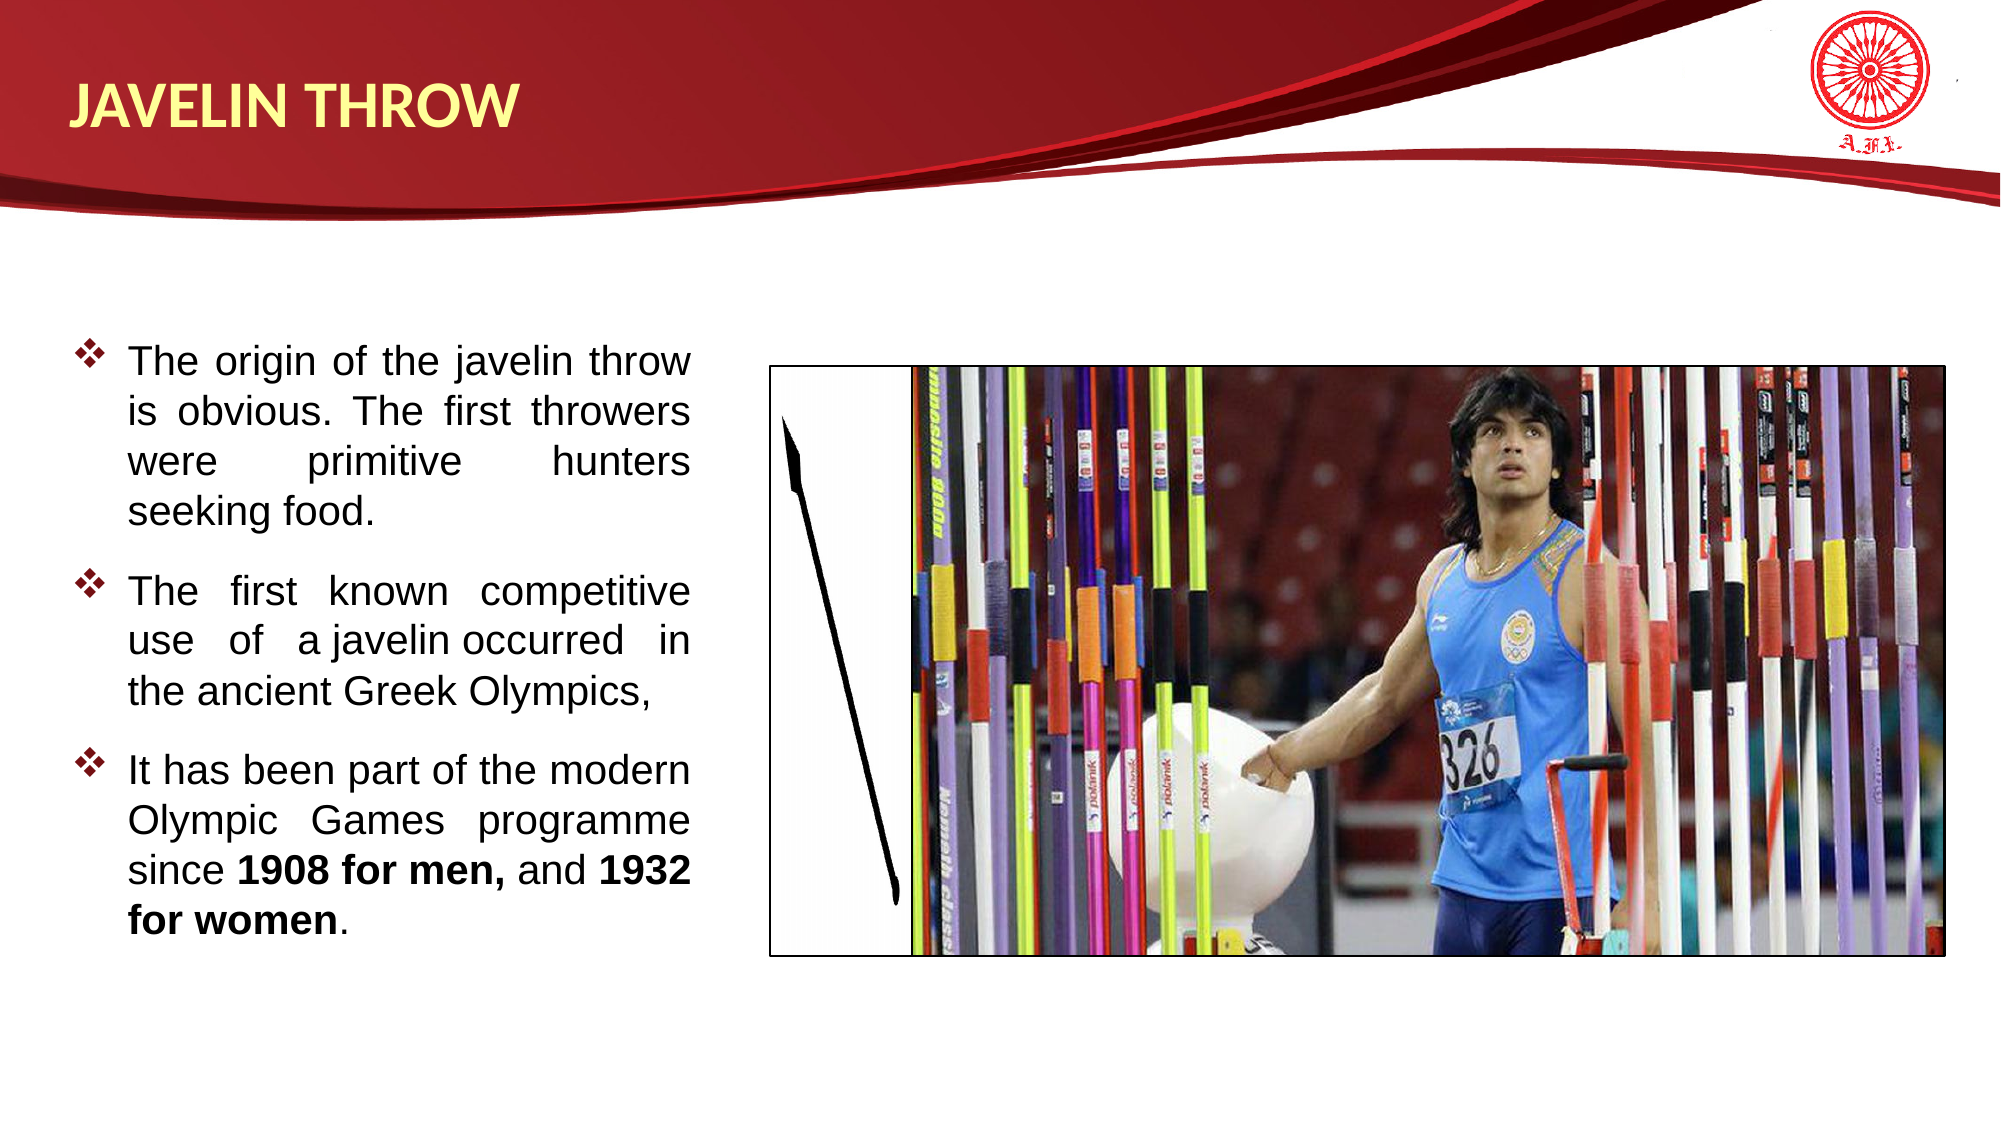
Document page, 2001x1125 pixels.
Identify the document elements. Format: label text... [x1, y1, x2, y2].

picture [0, 0, 2001, 1125]
list The origin of the javelin throw is obvious. The first throwers were primitive hunters seeking food. The first known competitive use of a javelin occurred in the ancient Greek Olympics, It has been part of the modern Olympic Games programme since 1908 for men, and 1932 for women. [56, 326, 707, 1035]
text_box JAVELIN THROW [55, 53, 1237, 148]
